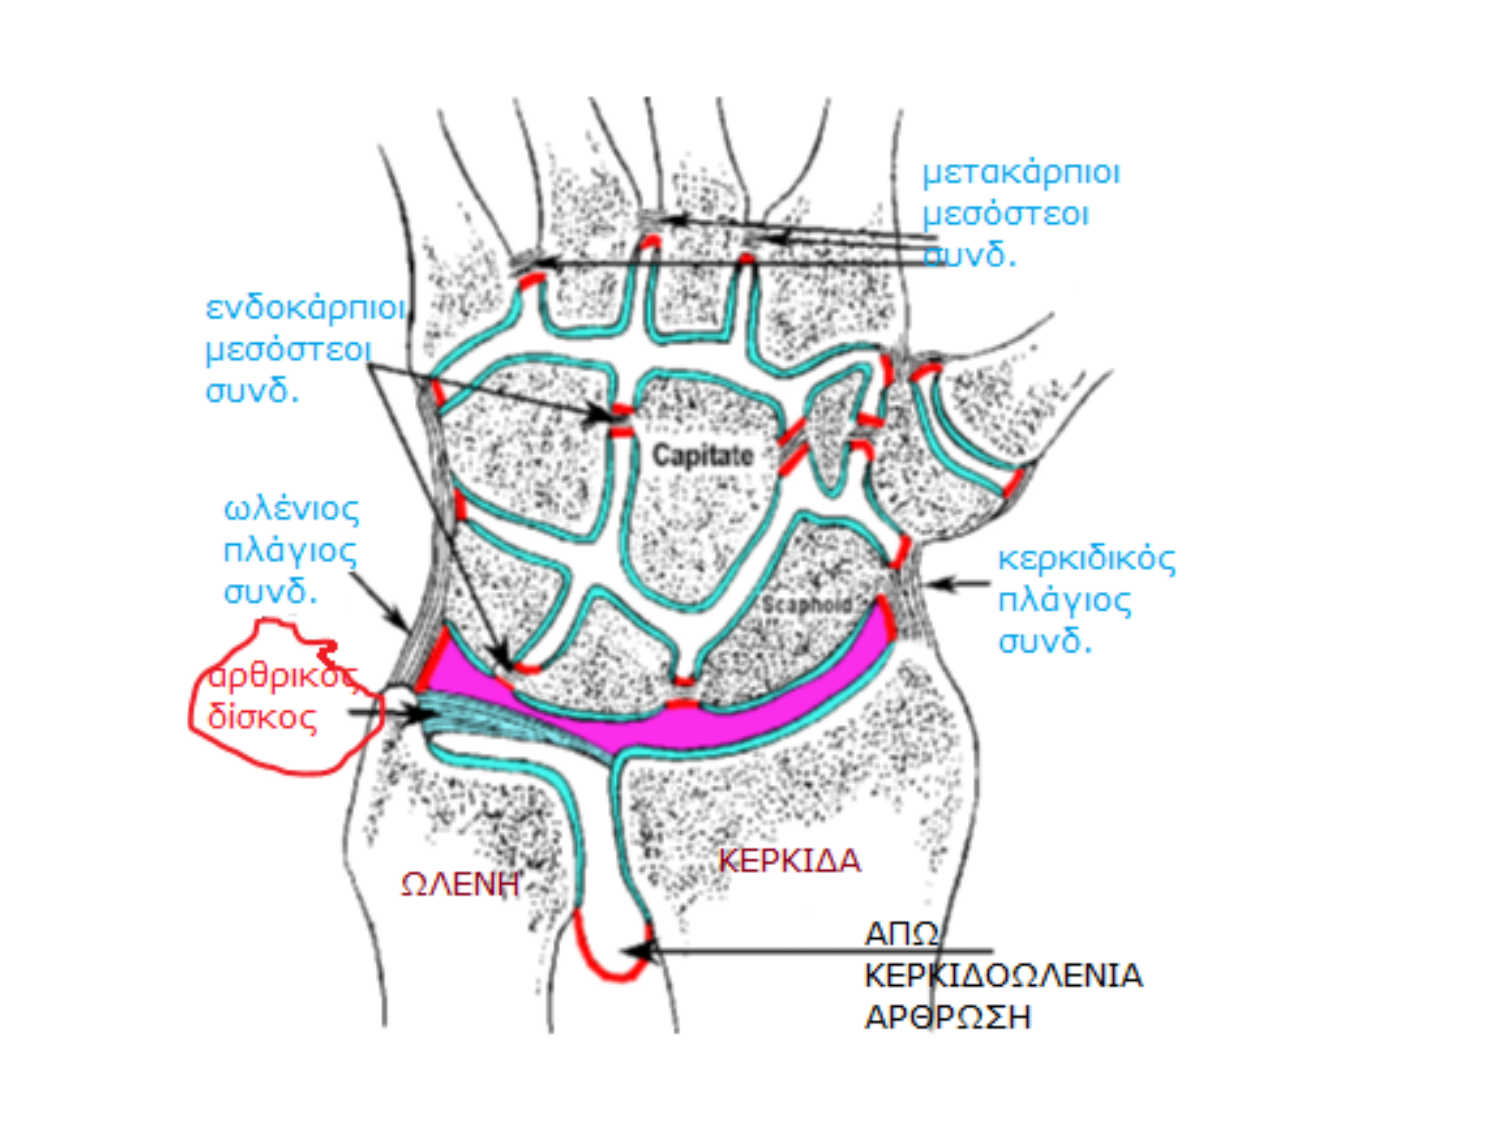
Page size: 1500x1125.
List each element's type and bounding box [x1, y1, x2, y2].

picture [187, 82, 1255, 1092]
